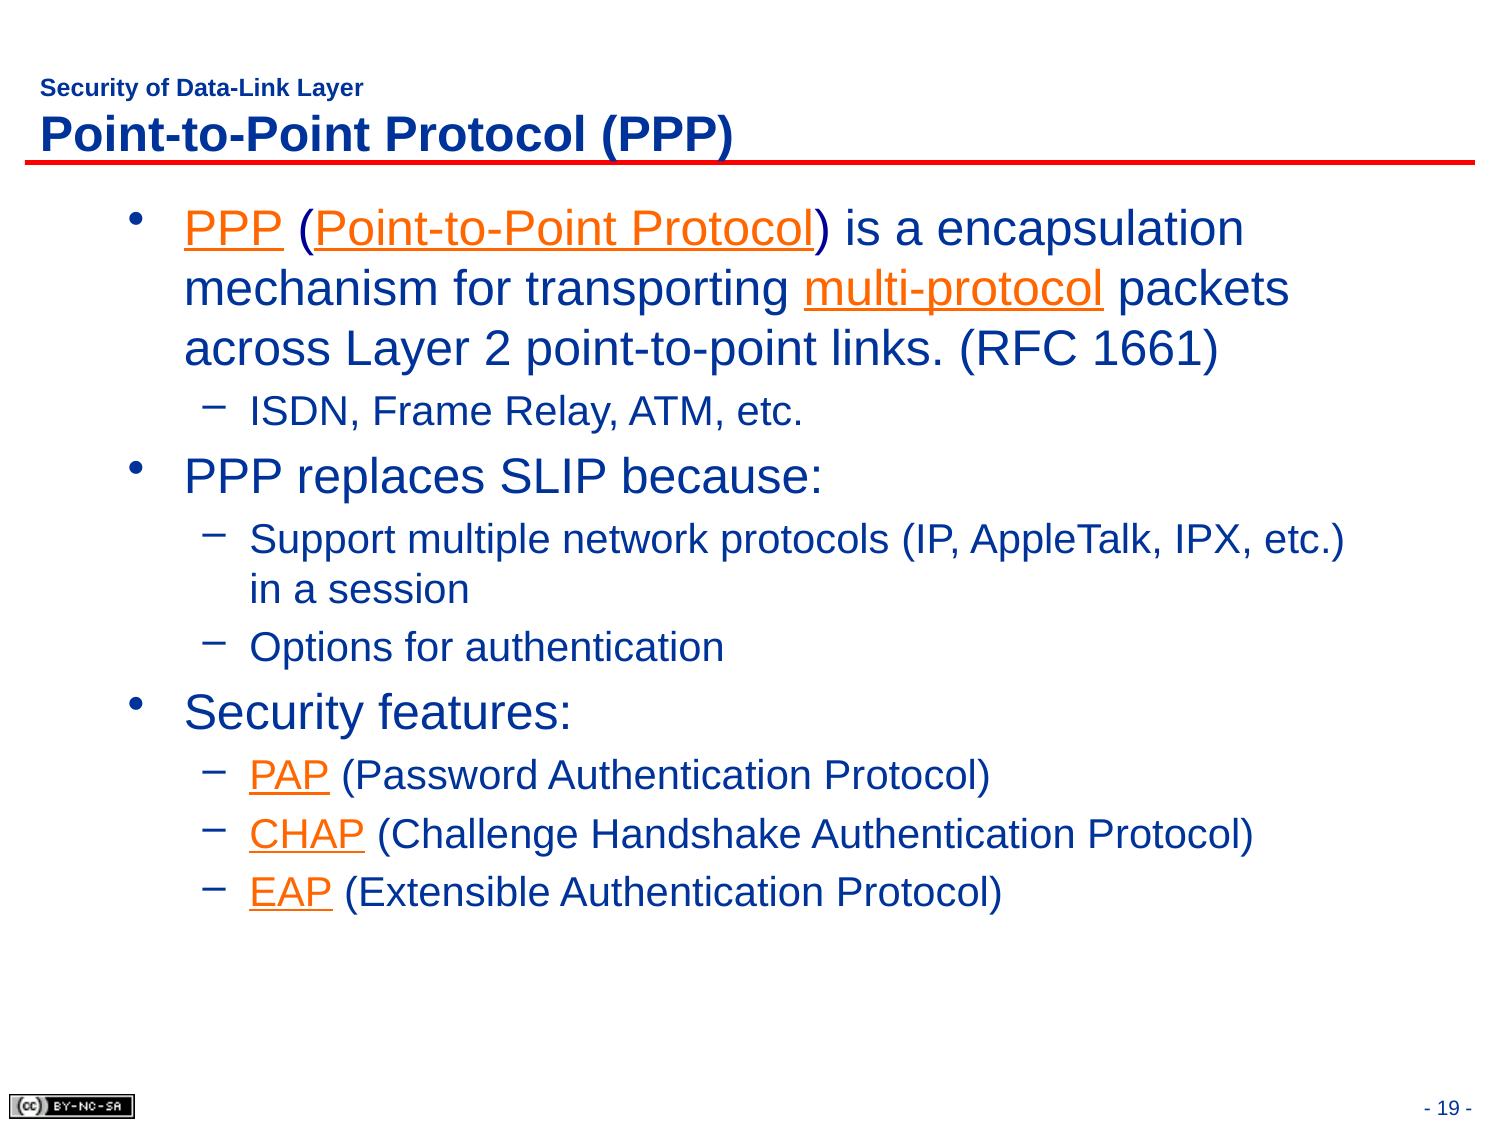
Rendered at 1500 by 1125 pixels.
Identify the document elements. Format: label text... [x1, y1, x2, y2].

title Security of Data-Link Layer Point-to-Point Protocol (PPP) [24, 0, 1476, 169]
list PPP (Point-to-Point Protocol) is a encapsulation mechanism for transporting multi-protocol packets across Layer 2 point-to-point links. (RFC 1661) ISDN, Frame Relay, ATM, etc. PPP replaces SLIP because: Support multiple network protocols (IP, AppleTalk, IPX, etc.) in a session Options for authentication Security features: PAP (Password Authentication Protocol) CHAP (Challenge Handshake Authentication Protocol) EAP (Extensible Authentication Protocol) [112, 187, 1388, 1063]
picture [9, 1094, 135, 1119]
slide_number - 19 - [1287, 1087, 1488, 1125]
